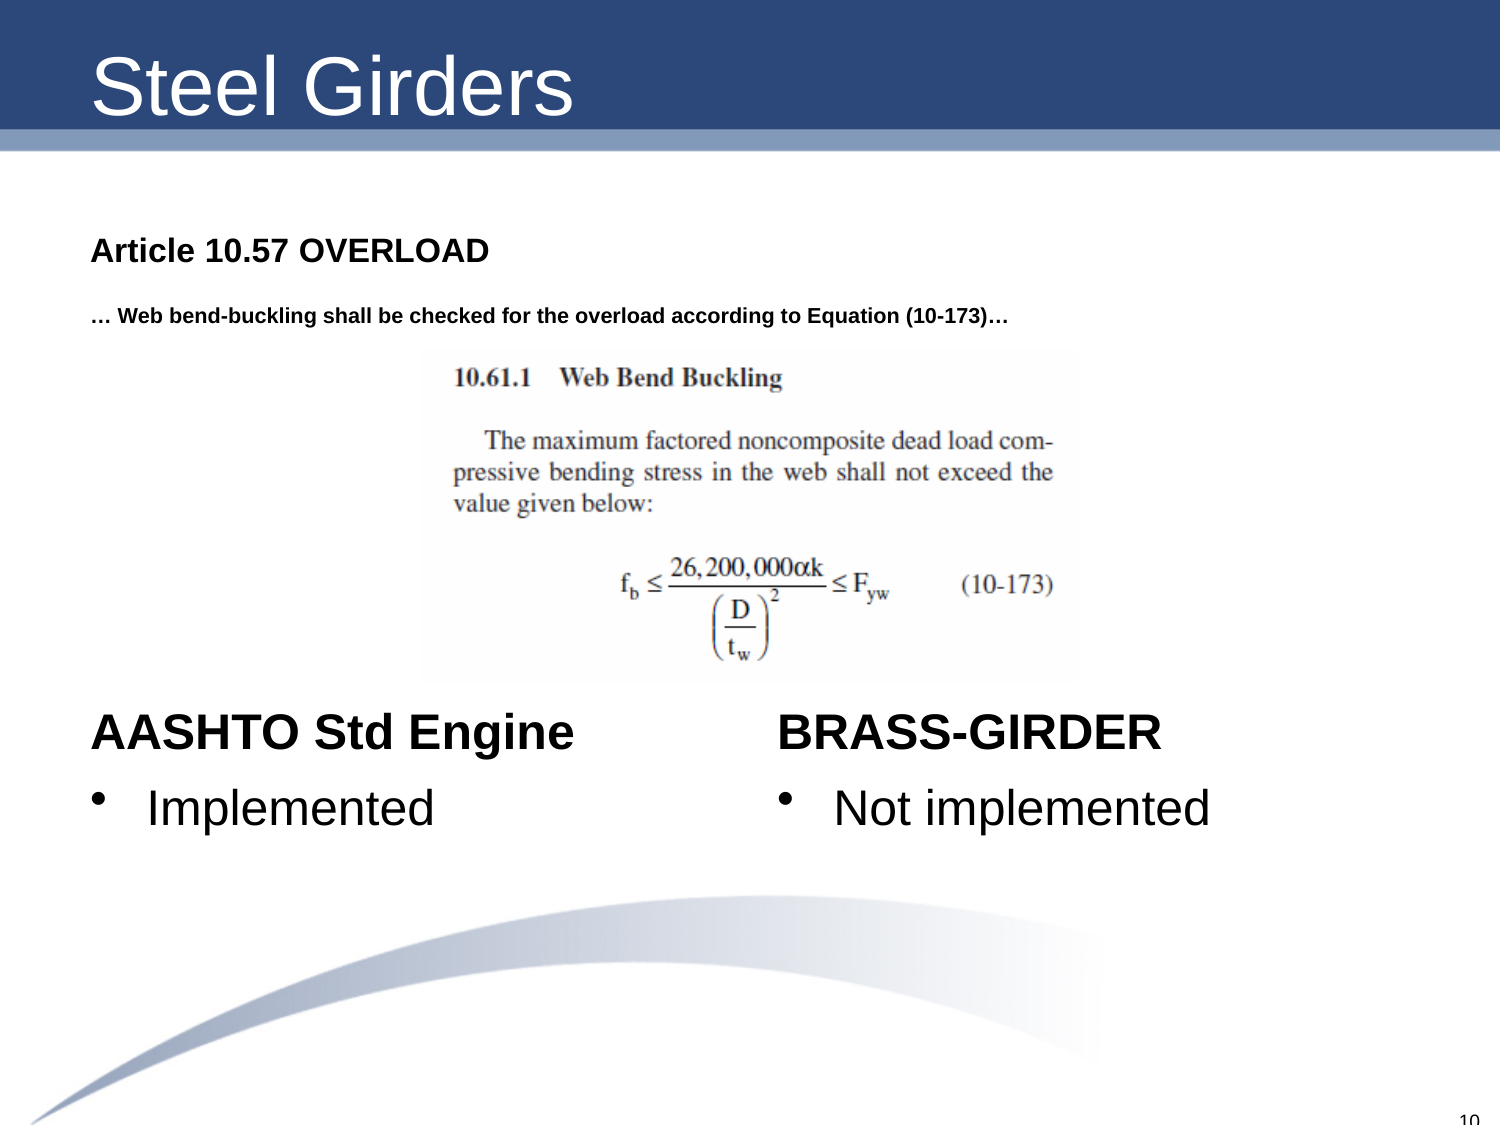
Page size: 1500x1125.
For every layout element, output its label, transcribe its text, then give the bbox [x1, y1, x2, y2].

text_box Article 10.57 OVERLOAD … Web bend-buckling shall be checked for the overload according to Equation (10-173)… [75, 182, 1300, 475]
list Implemented [74, 767, 738, 966]
list Not implemented [761, 767, 1426, 966]
list BRASS-GIRDER [761, 662, 1426, 767]
title Steel Girders [75, 24, 1425, 213]
picture [0, 0, 1500, 1125]
picture [1471, 1116, 1477, 1125]
list AASHTO Std Engine [74, 662, 738, 767]
